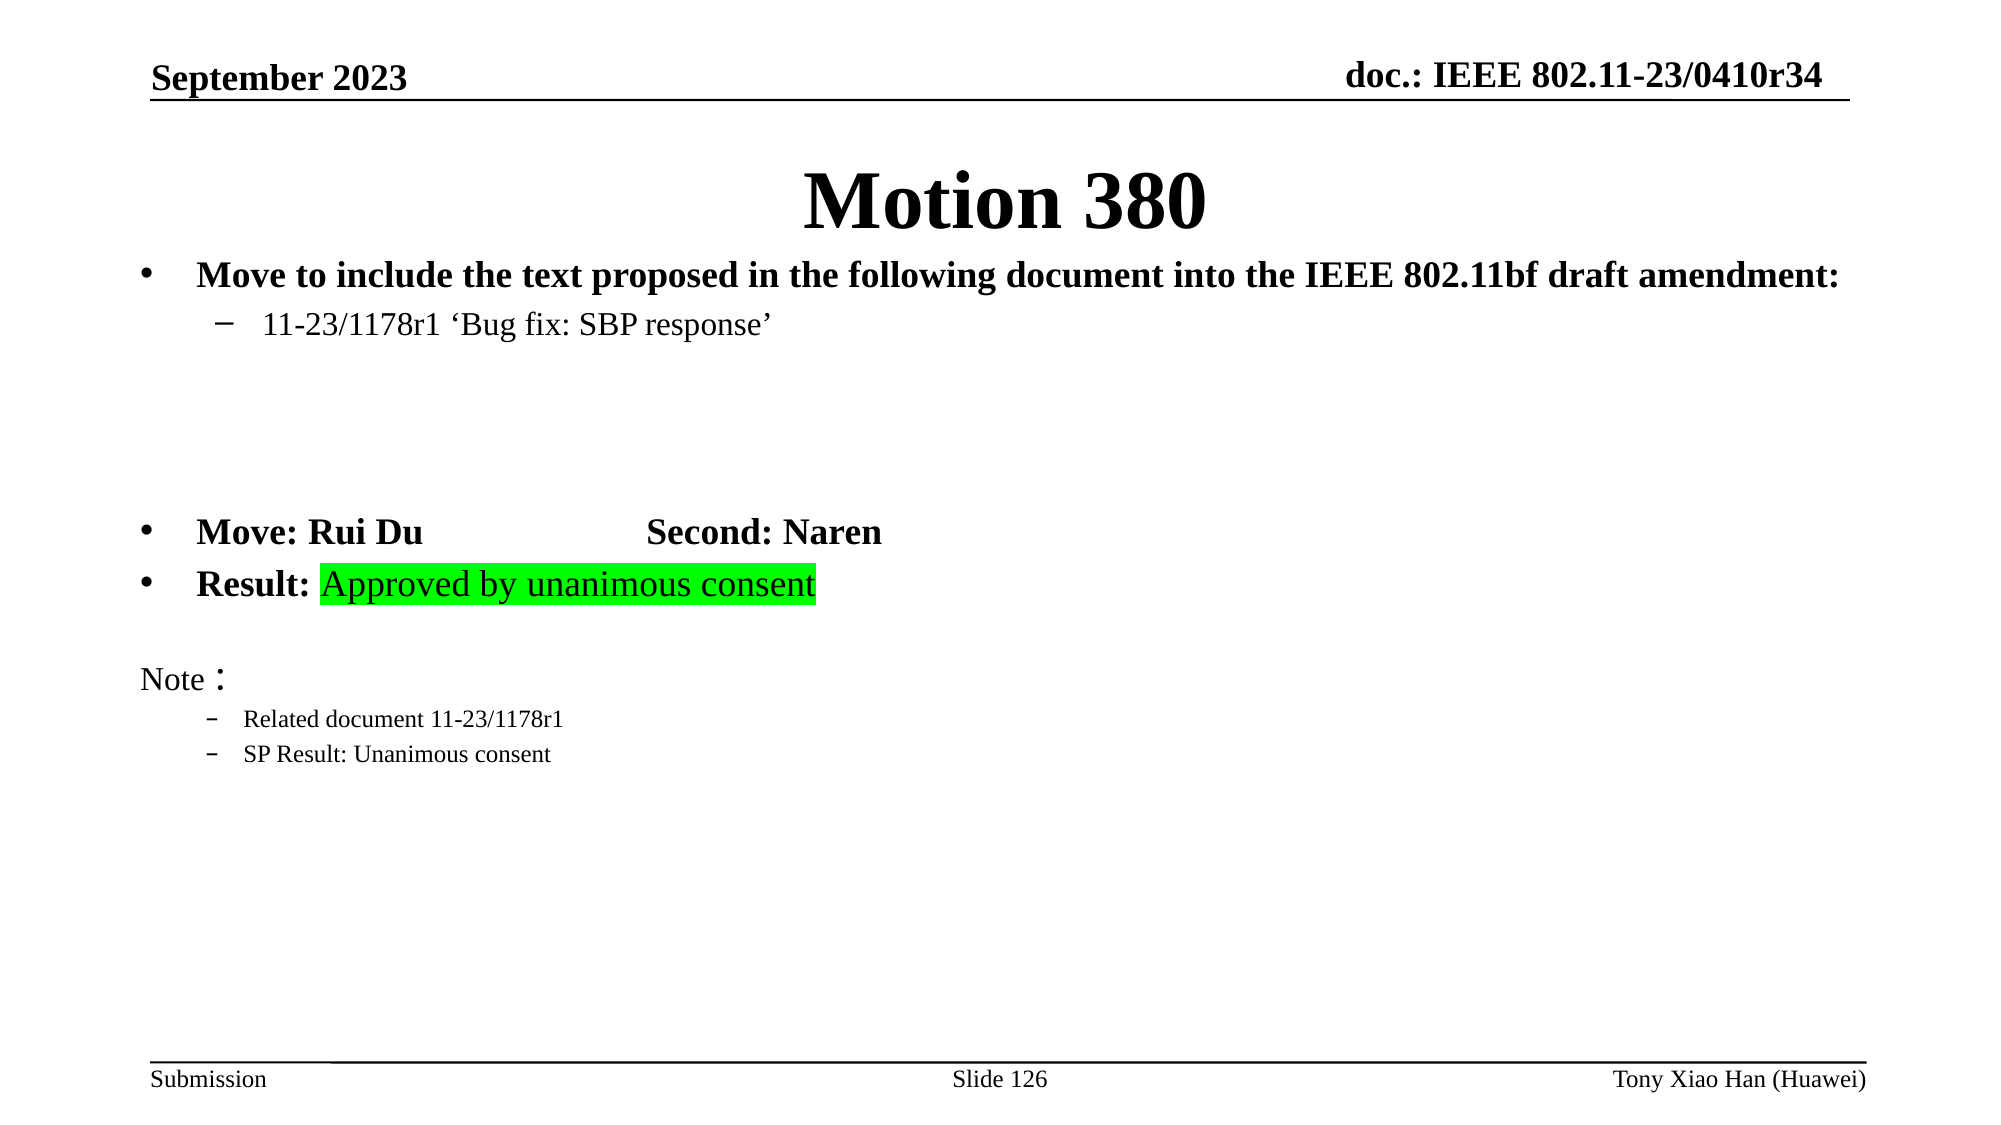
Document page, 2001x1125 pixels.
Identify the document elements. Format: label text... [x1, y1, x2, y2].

text_box Move to include the text proposed in the following document into the IEEE 802.11bf draft amendment: 11-23/1178r1 ‘Bug fix: SBP response’ Move: Rui Du Second: Naren Result: Approved by unanimous consent Note： Related document 11-23/1178r1 SP Result: Unanimous consent [125, 212, 1888, 900]
text_box Motion 380 [368, 137, 1644, 212]
